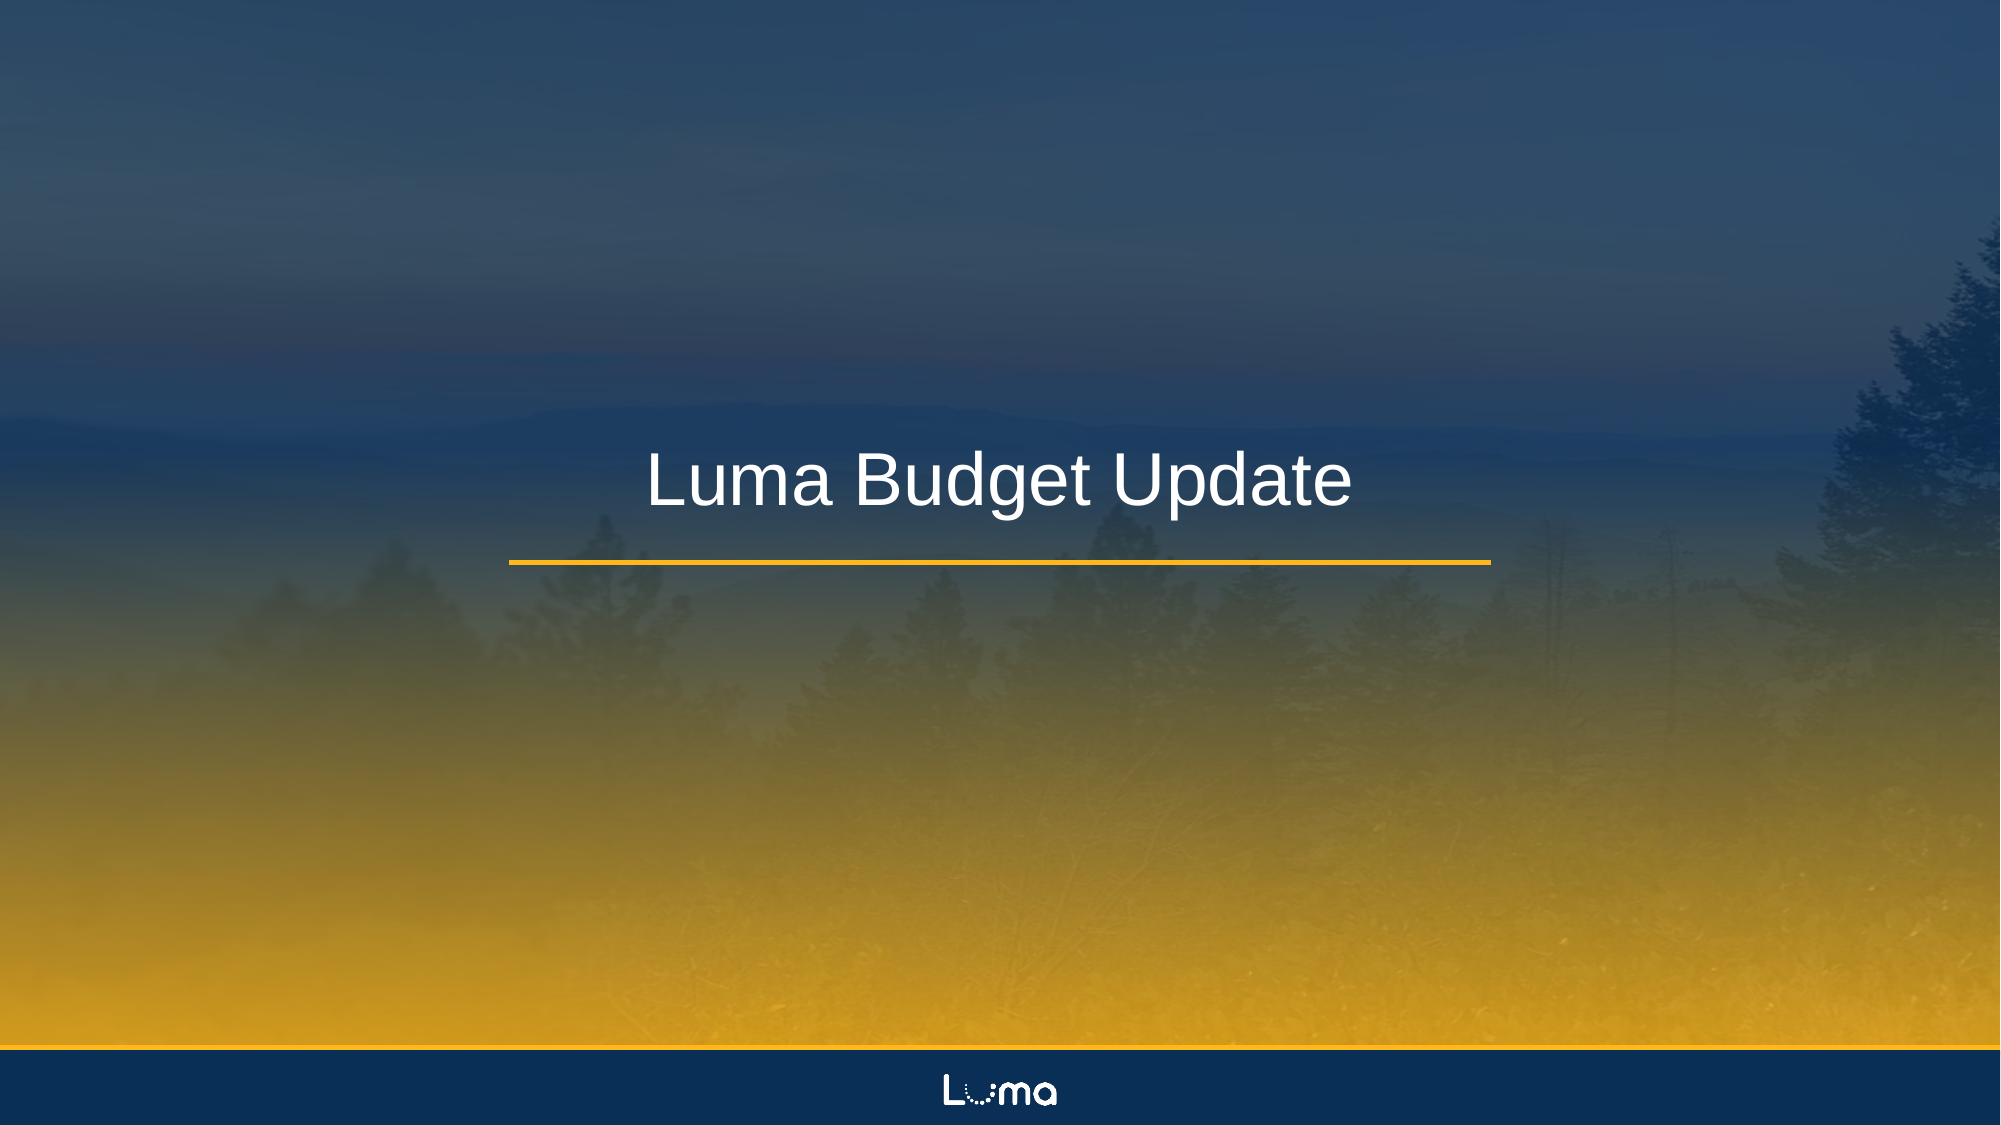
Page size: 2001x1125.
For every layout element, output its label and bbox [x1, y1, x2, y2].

text_box [467, 433, 1533, 612]
picture [0, 0, 2000, 1125]
